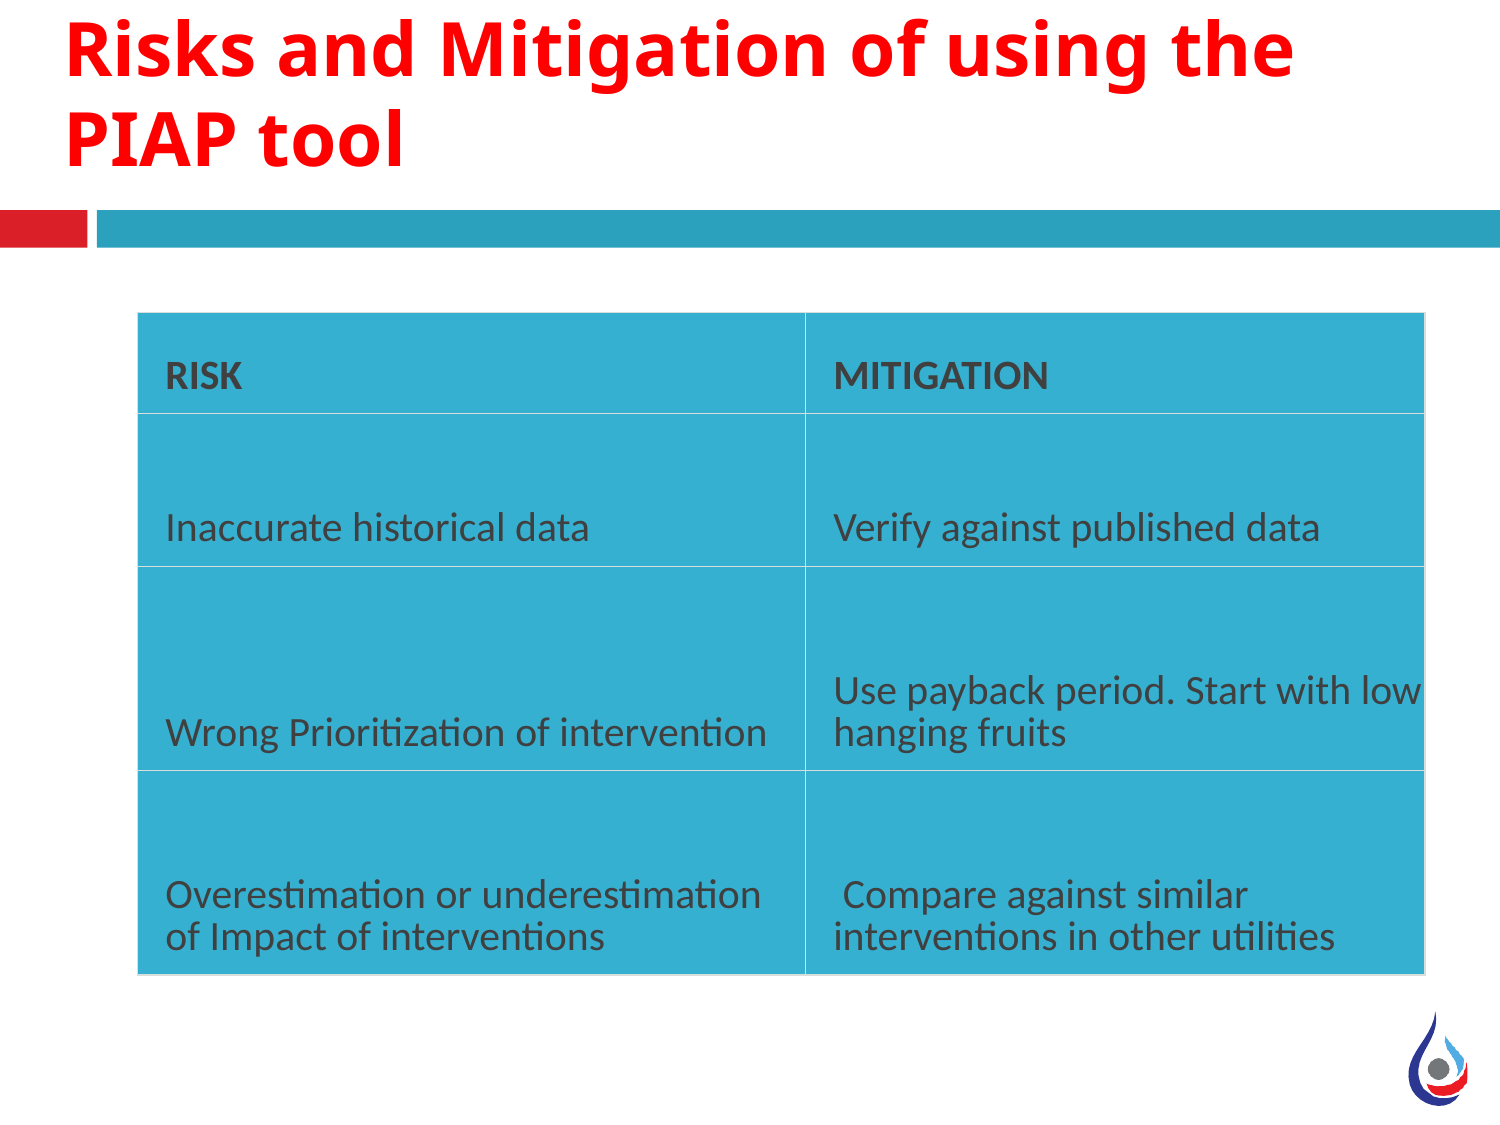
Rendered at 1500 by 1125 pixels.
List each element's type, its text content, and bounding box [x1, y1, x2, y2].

table_cell Compare against similar interventions in other utilities [806, 771, 1424, 974]
title Risks and Mitigation of using the PIAP tool [63, 1, 1437, 186]
table_cell Wrong Prioritization of intervention [138, 567, 805, 770]
table_header MITIGATION [806, 313, 1424, 413]
table_header RISK [138, 313, 805, 413]
table_cell Verify against published data [806, 414, 1424, 566]
table_cell Inaccurate historical data [138, 414, 805, 566]
table_cell Use payback period. Start with low hanging fruits [806, 567, 1424, 770]
table_cell Overestimation or underestimation of Impact of interventions [138, 771, 805, 974]
picture [1426, 1035, 1468, 1096]
